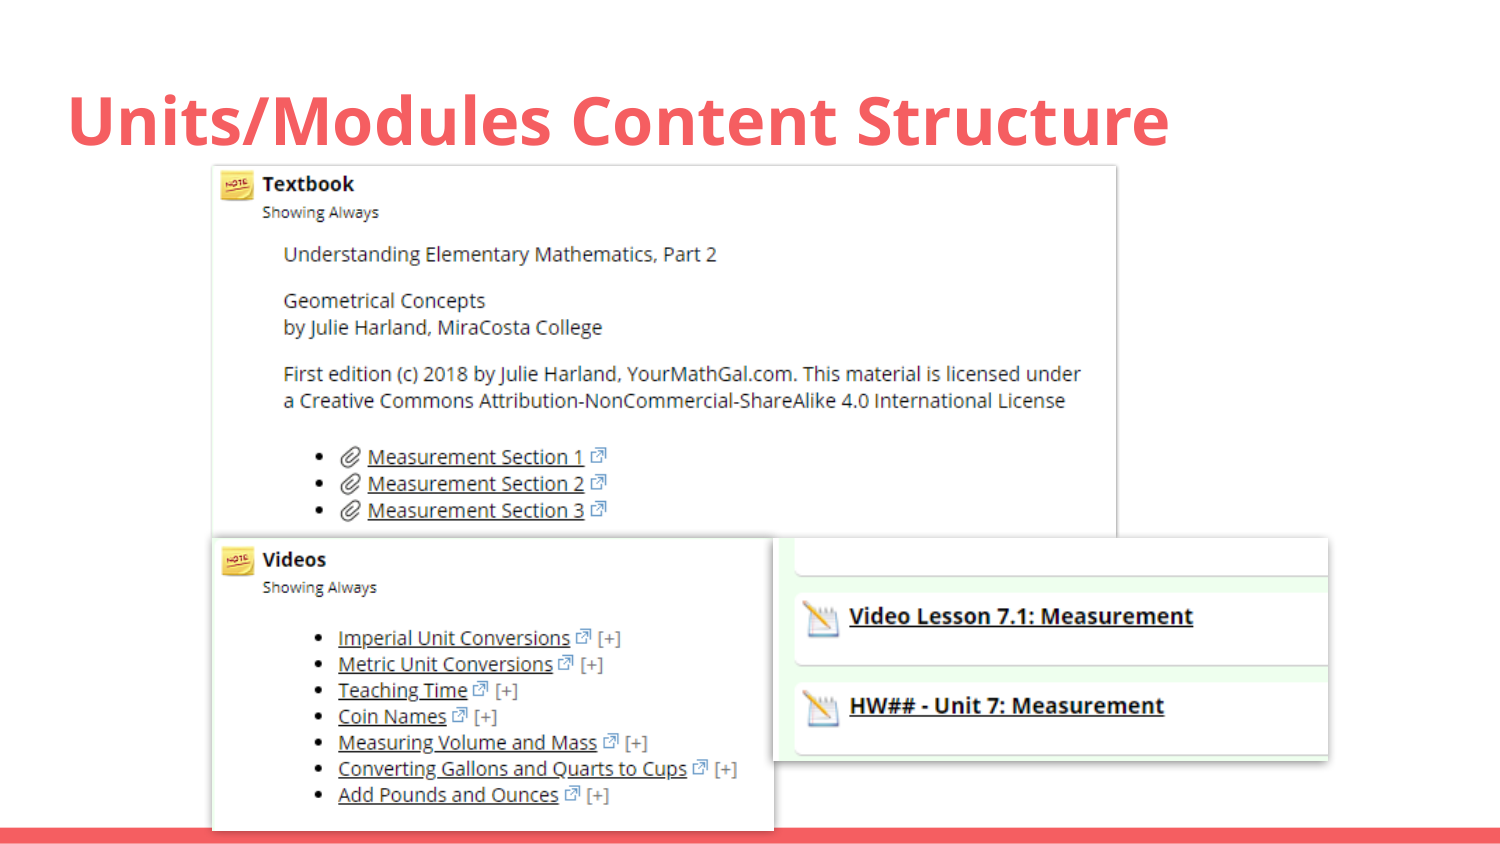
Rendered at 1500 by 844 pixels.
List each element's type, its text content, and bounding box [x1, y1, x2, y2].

title Units/Modules Content Structure [51, 64, 1449, 167]
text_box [211, 166, 1329, 832]
